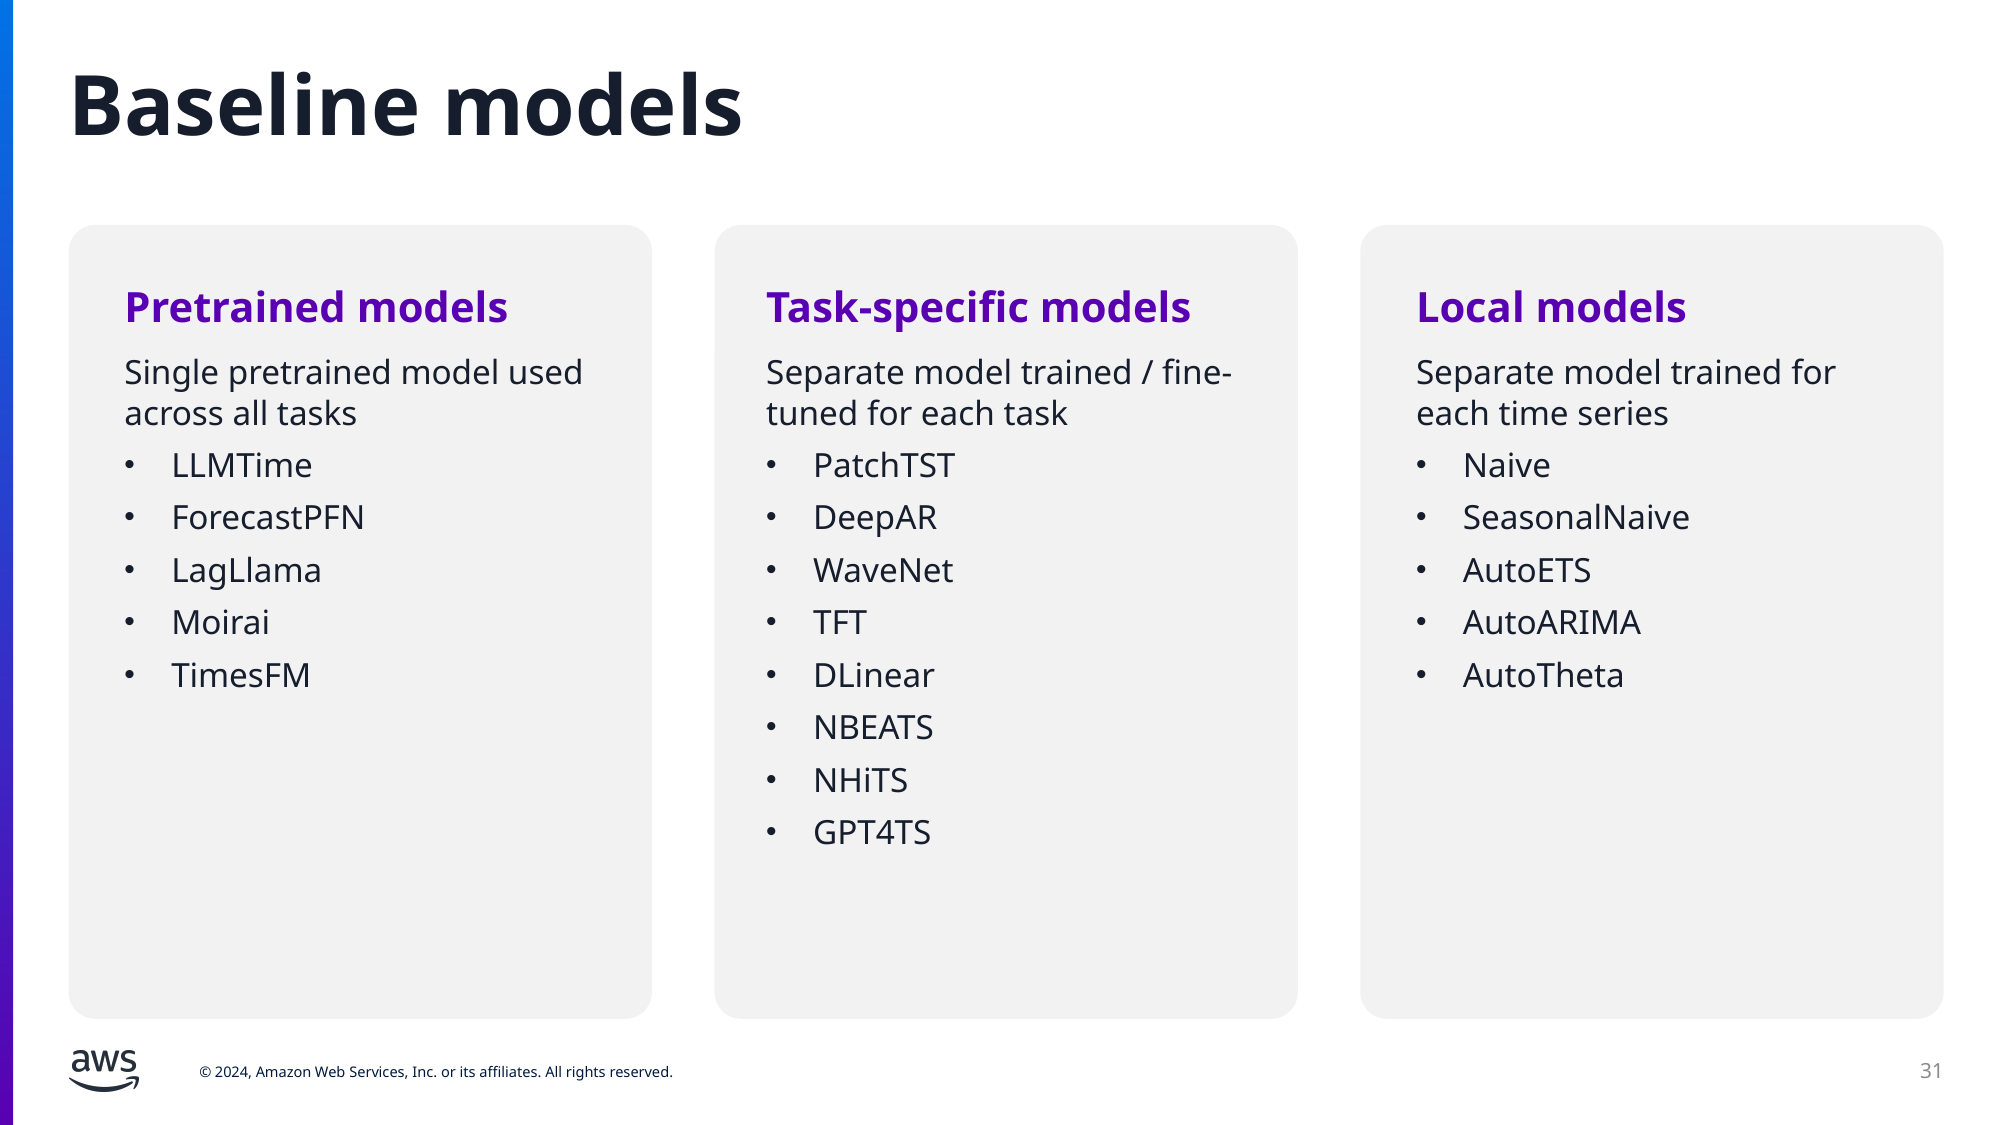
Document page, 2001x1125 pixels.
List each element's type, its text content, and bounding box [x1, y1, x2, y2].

list Single pretrained model used across all tasks LLMTime ForecastPFN LagLlama Moirai TimesFM [124, 344, 601, 706]
list Task-specific models [766, 278, 1243, 340]
title Baseline models [68, 56, 1944, 163]
list Local models [1415, 278, 1893, 340]
list Pretrained models [124, 278, 601, 340]
list Separate model trained / fine-tuned for each task PatchTST DeepAR WaveNet TFT DLinear NBEATS NHiTS GPT4TS [766, 344, 1243, 865]
slide_number 31 [1493, 1041, 1944, 1102]
list Separate model trained for each time series Naive SeasonalNaive AutoETS AutoARIMA AutoTheta [1415, 344, 1893, 706]
picture [69, 1050, 139, 1092]
